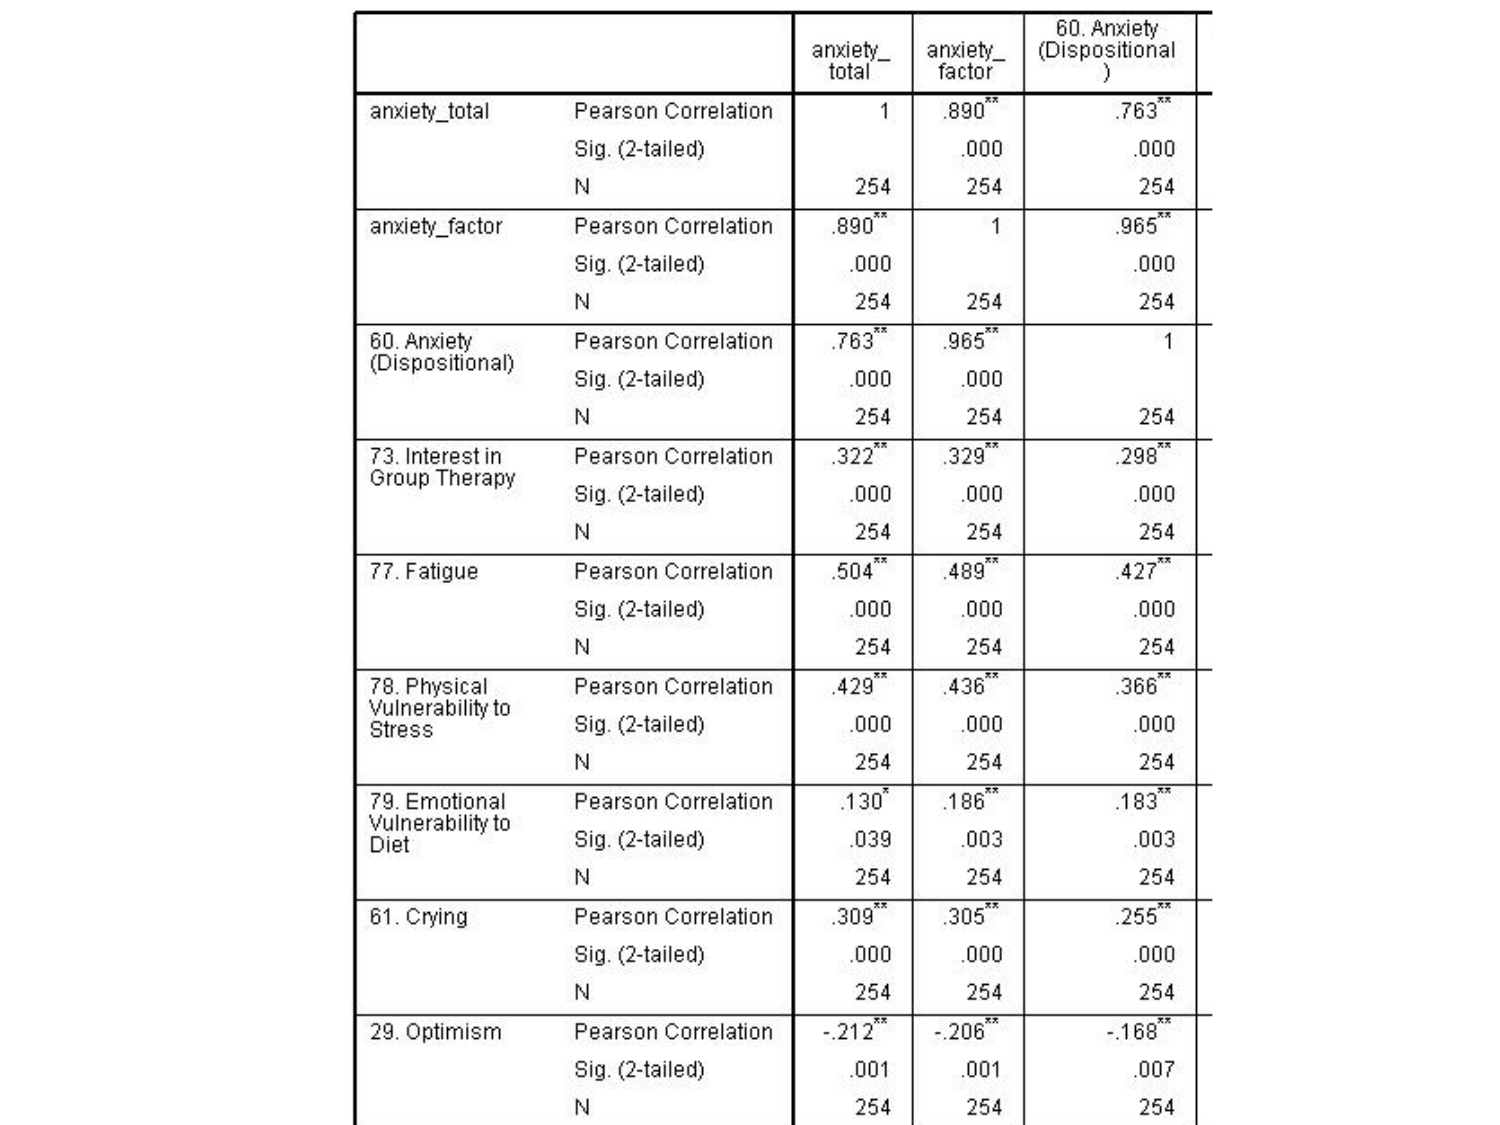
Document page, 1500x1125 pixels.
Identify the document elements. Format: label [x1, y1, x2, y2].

picture [349, 0, 1213, 1125]
